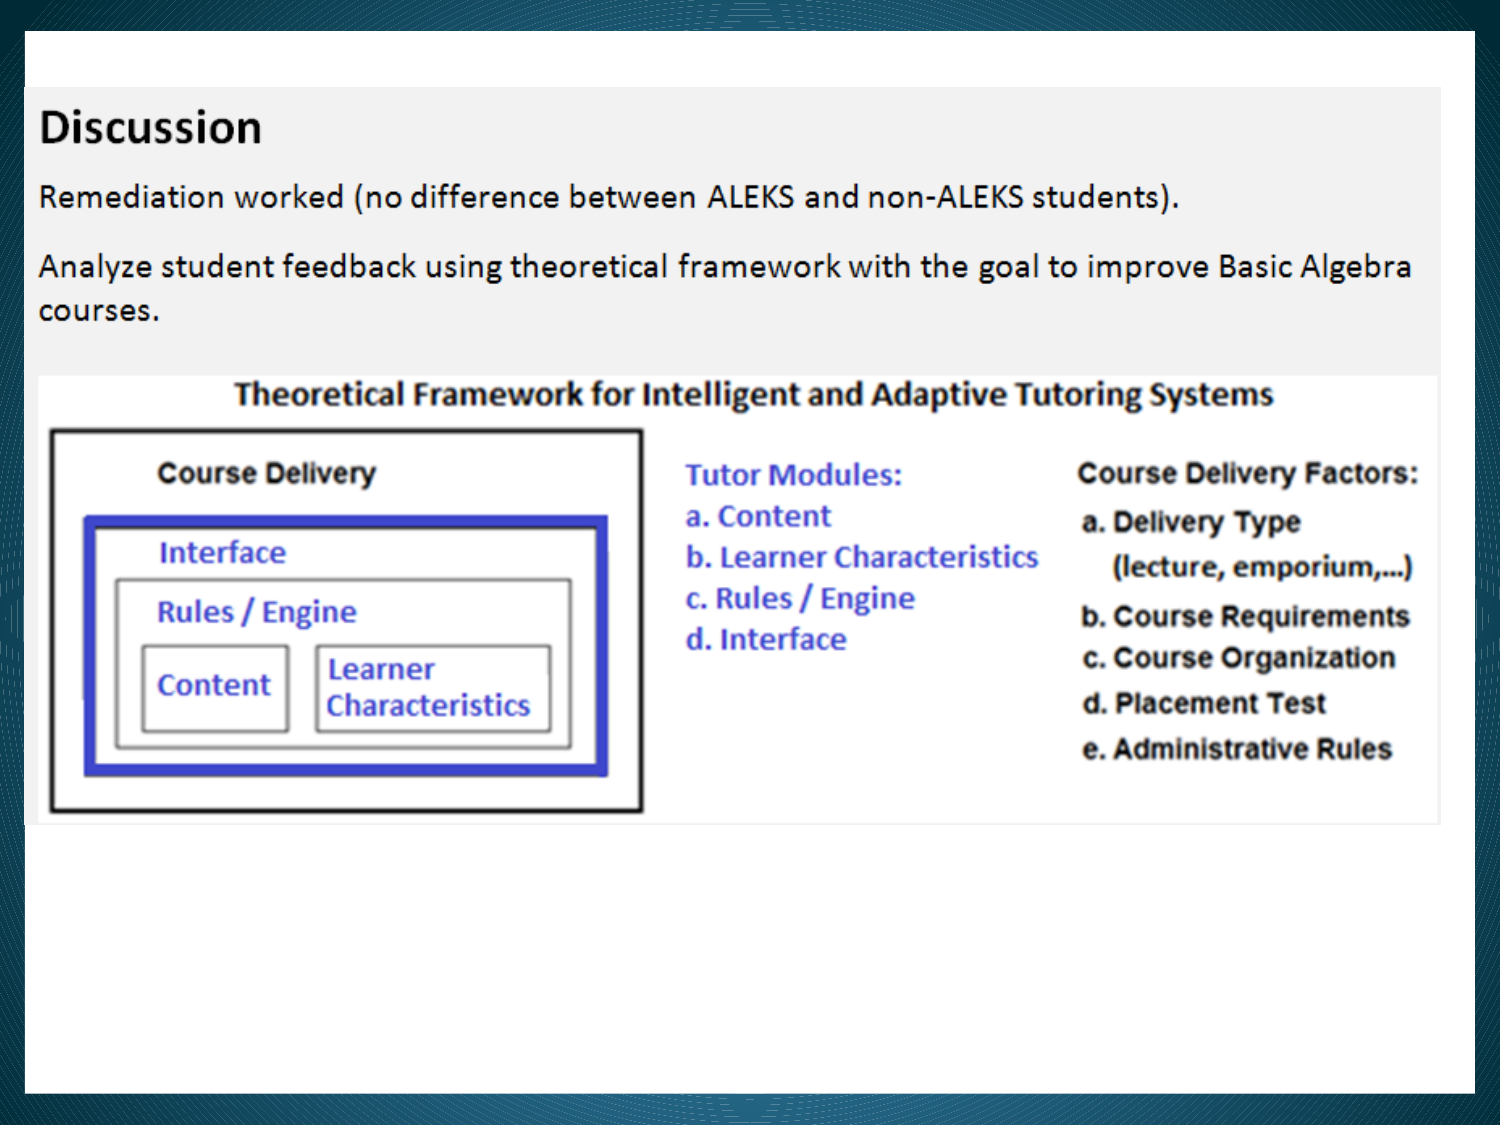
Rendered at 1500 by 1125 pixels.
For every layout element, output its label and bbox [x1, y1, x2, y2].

picture [24, 87, 1441, 826]
list [24, 31, 1475, 1094]
